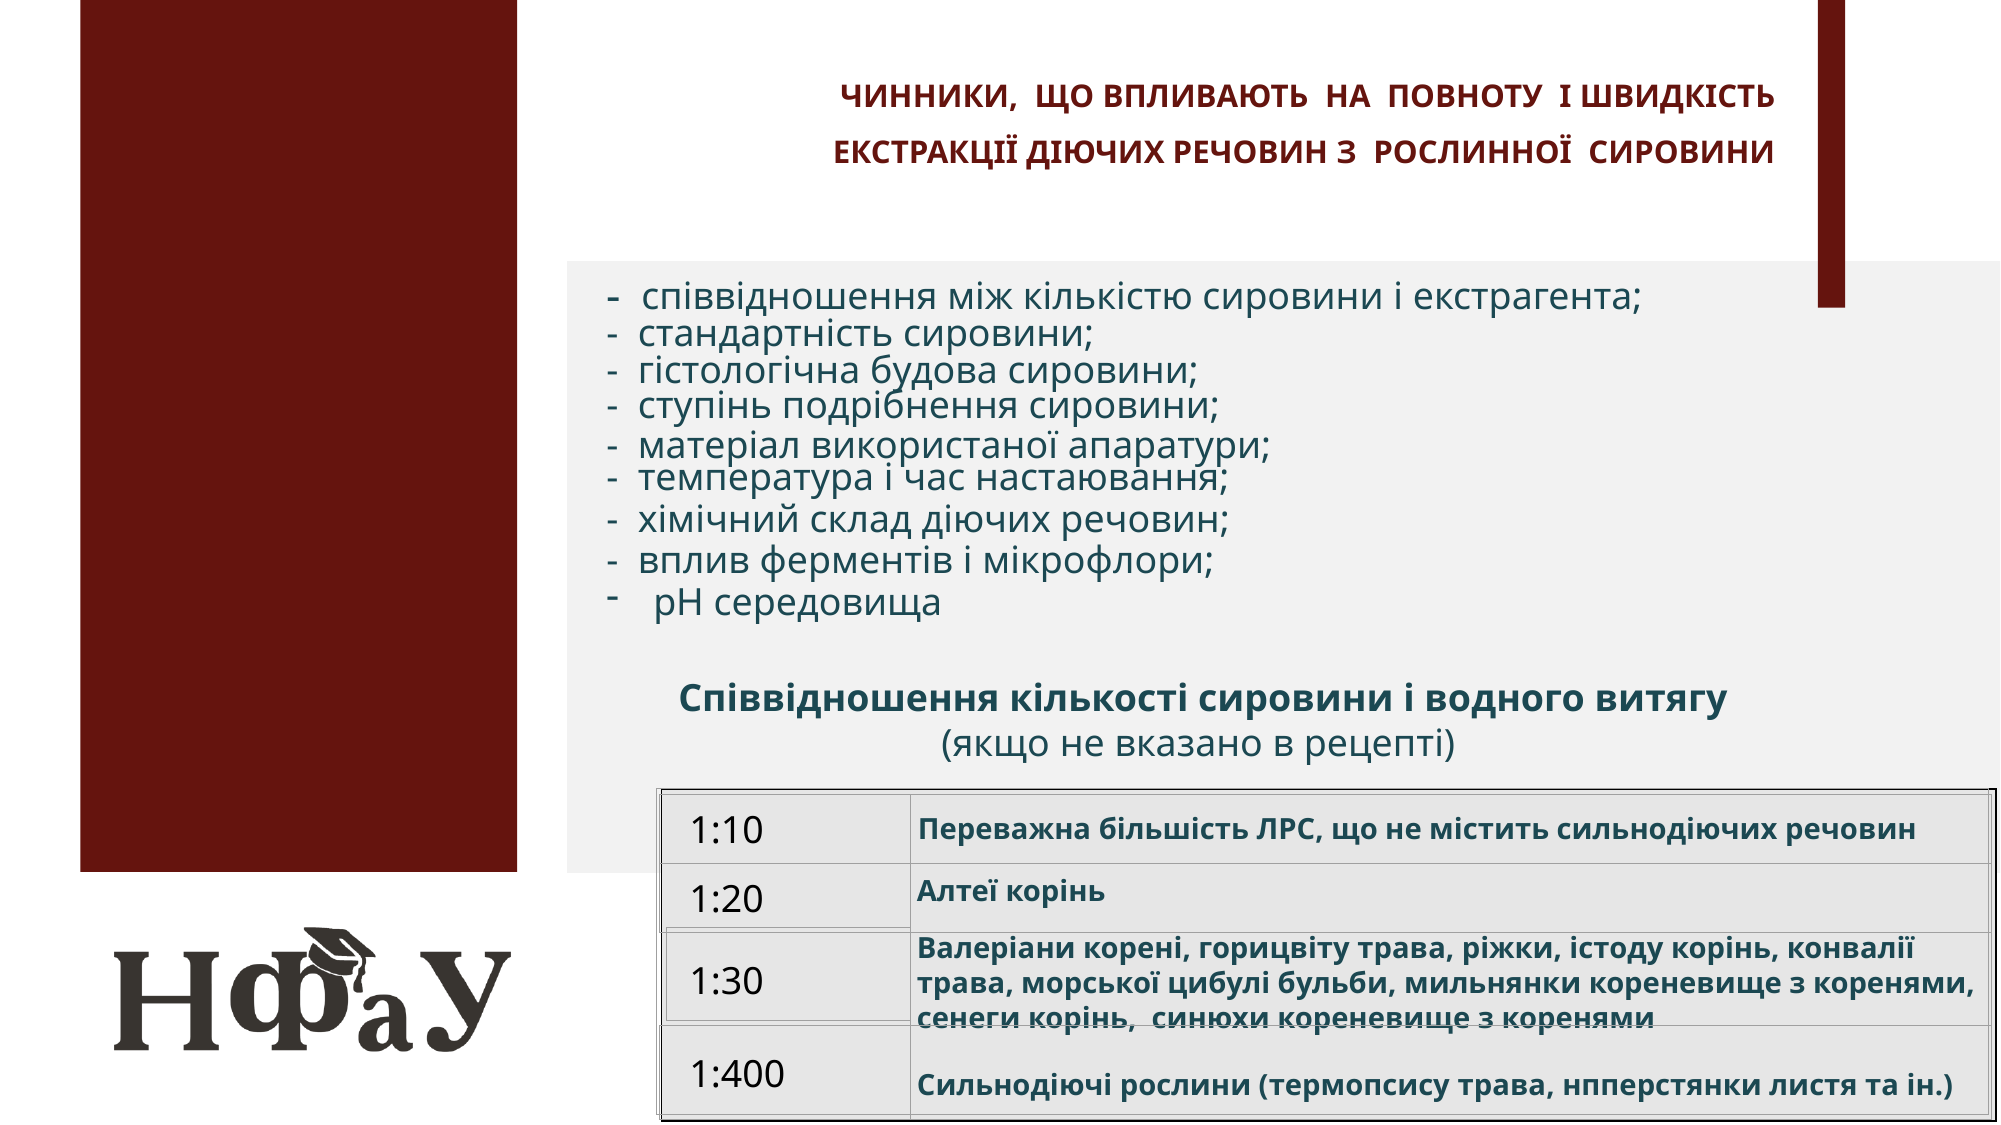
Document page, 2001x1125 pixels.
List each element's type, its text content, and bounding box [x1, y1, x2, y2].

text_box pH середовища [591, 570, 2000, 676]
text_box - вплив ферментів і мікрофлори; [591, 548, 2000, 570]
text_box - ступінь подрібнення сировини; [591, 373, 2000, 413]
text_box - матеріал використаної апаратури; [591, 413, 2000, 445]
text_box Співвідношення кількості сировини і водного витягу (якщо не вказано в рецепті) [453, 666, 1954, 772]
text_box - температура і час настаювання; [591, 445, 2000, 487]
text_box - гістологічна будова сировини; [591, 338, 2000, 373]
title ЧИННИКИ, ЩО ВПЛИВАЮТЬ НА ПОВНОТУ І ШВИДКІСТЬ ЕКСТРАКЦІЇ ДІЮЧИХ РЕЧОВИН З РОСЛИННОЇ СИРОВИНИ [813, 28, 1792, 199]
text_box - стандартність сировини; [591, 301, 2000, 338]
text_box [656, 788, 2000, 1122]
text_box - хімічний склад діючих речовин; [591, 487, 2000, 548]
text_box - співвідношення між кількістю сировини і екстрагента; [591, 260, 2000, 301]
